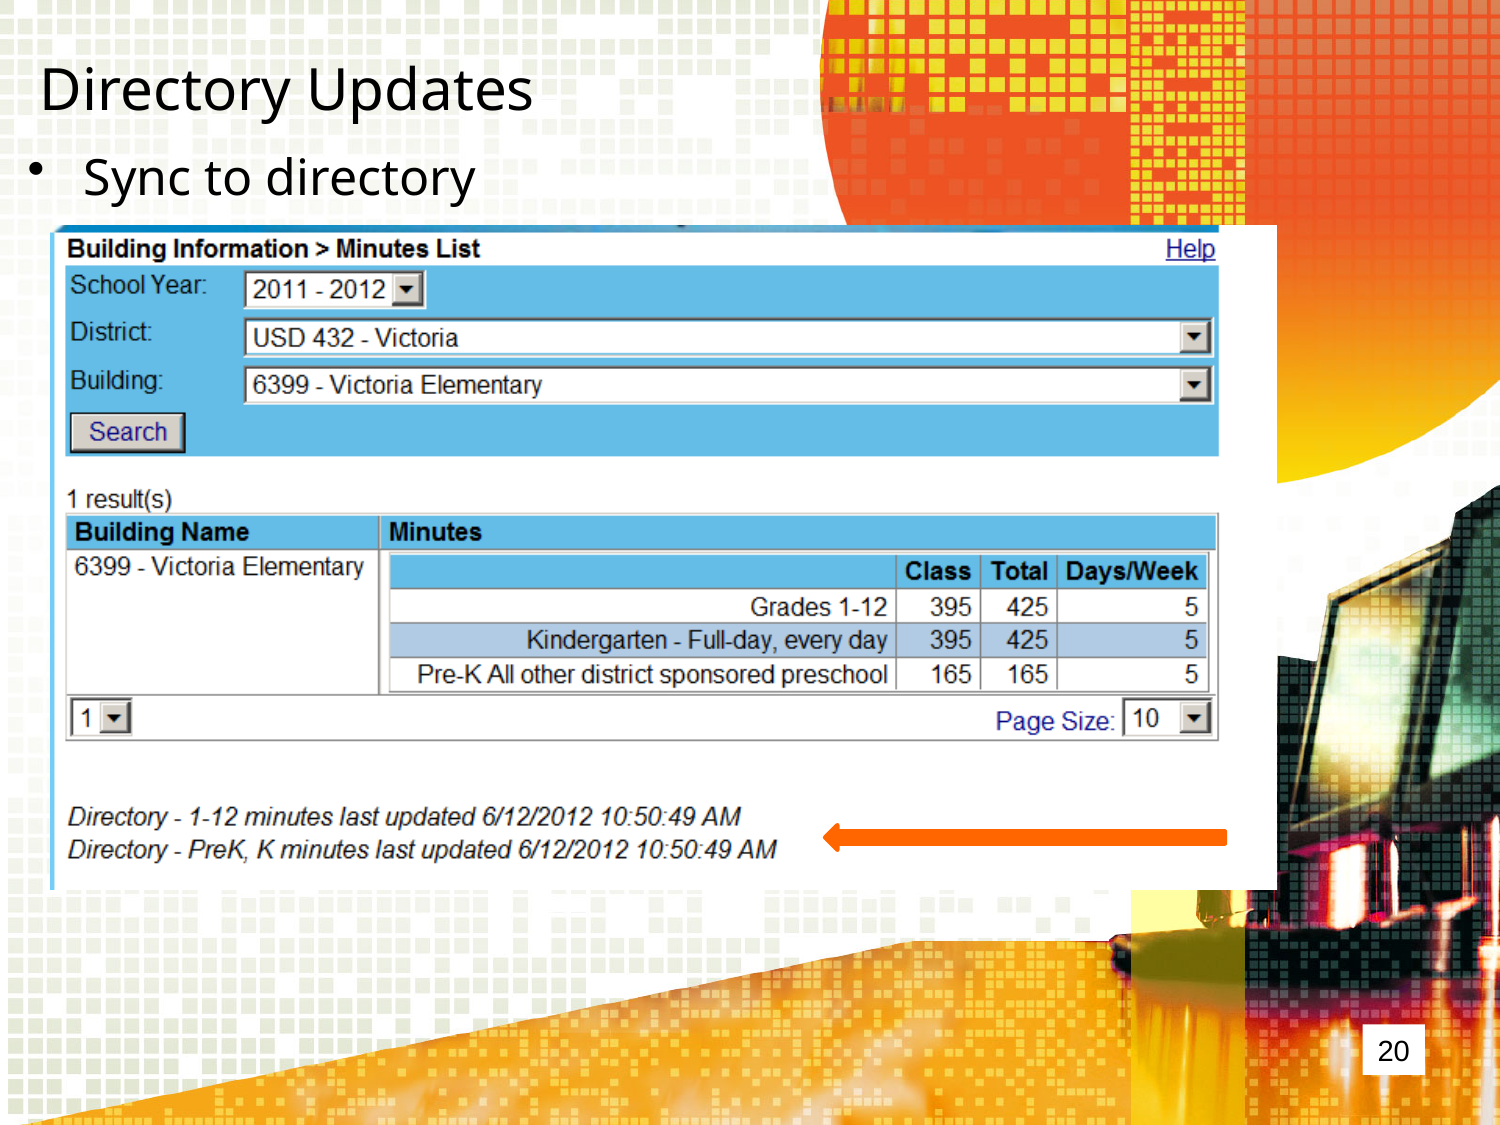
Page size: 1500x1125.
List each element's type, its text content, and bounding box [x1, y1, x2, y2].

title Directory Updates [24, 12, 1063, 163]
list Sync to directory [12, 137, 1051, 1076]
slide_number 20 [1362, 1024, 1426, 1076]
picture [0, 0, 1500, 1125]
